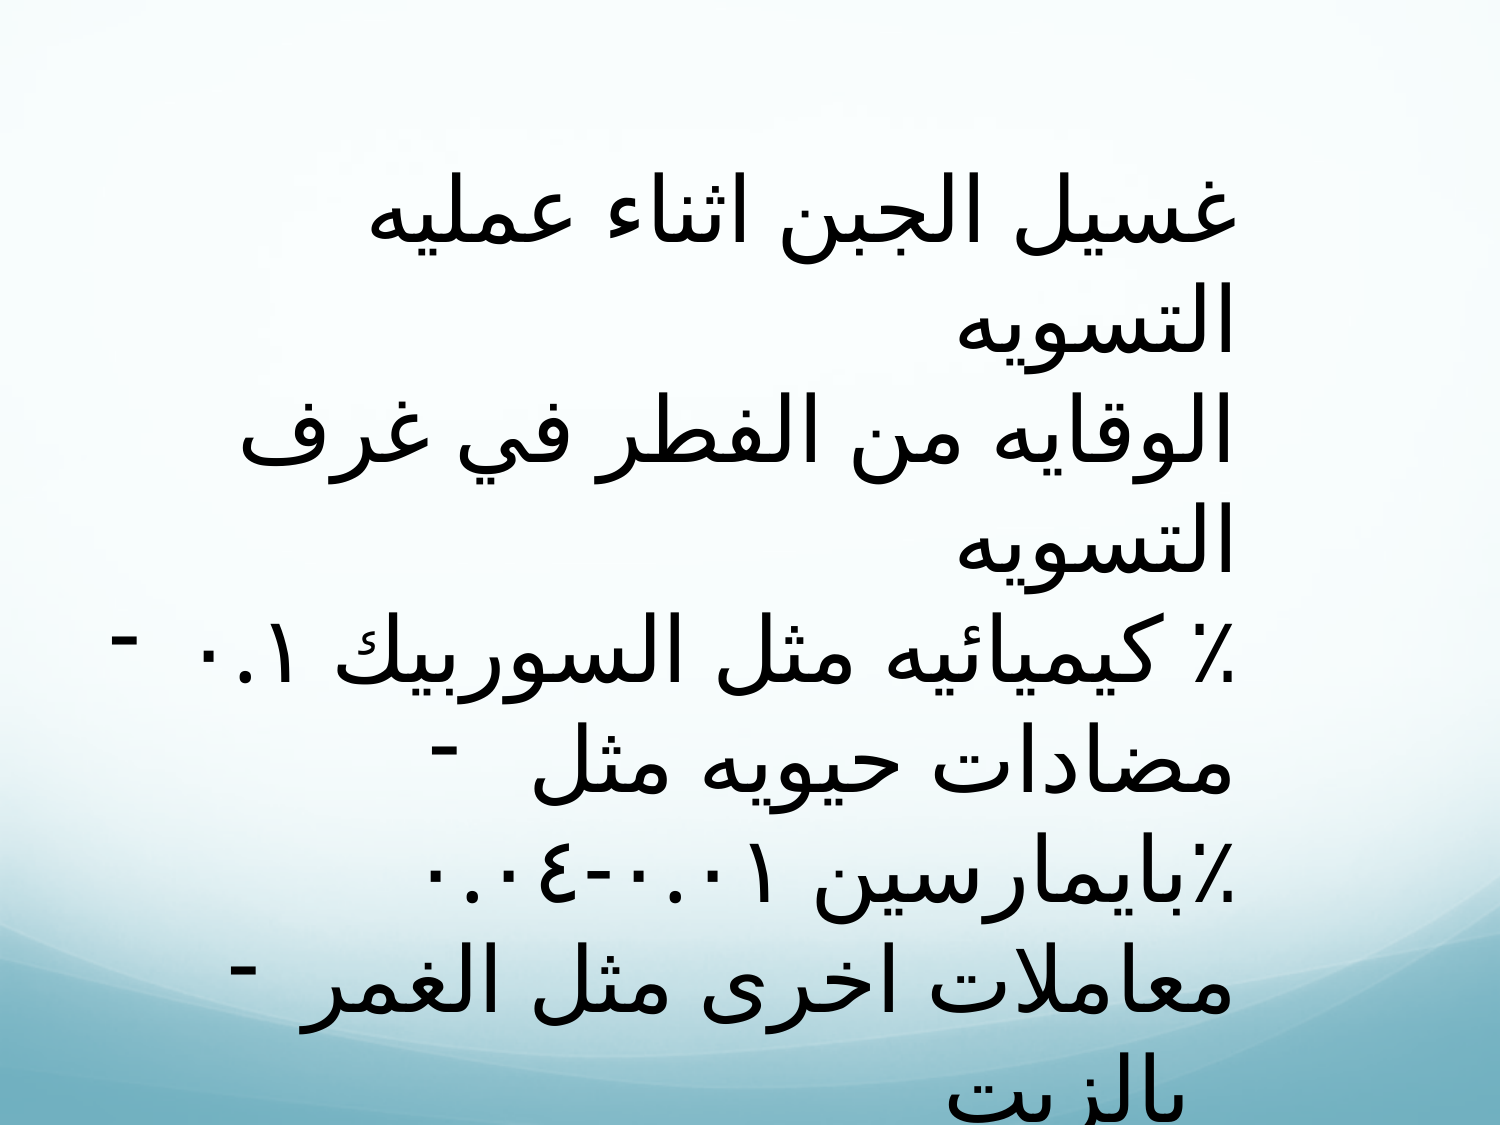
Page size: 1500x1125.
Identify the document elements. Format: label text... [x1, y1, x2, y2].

text_box غسيل الجبن اثناء عمليه التسويه الوقايه من الفطر في غرف التسويه كيميائيه مثل السوربيك ٠.١ ٪ مضادات حيويه مثل بايمارسين ٠.٠١-٠.٠٤٪ معاملات اخرى مثل الغمر بالزيت [84, 143, 1254, 1125]
